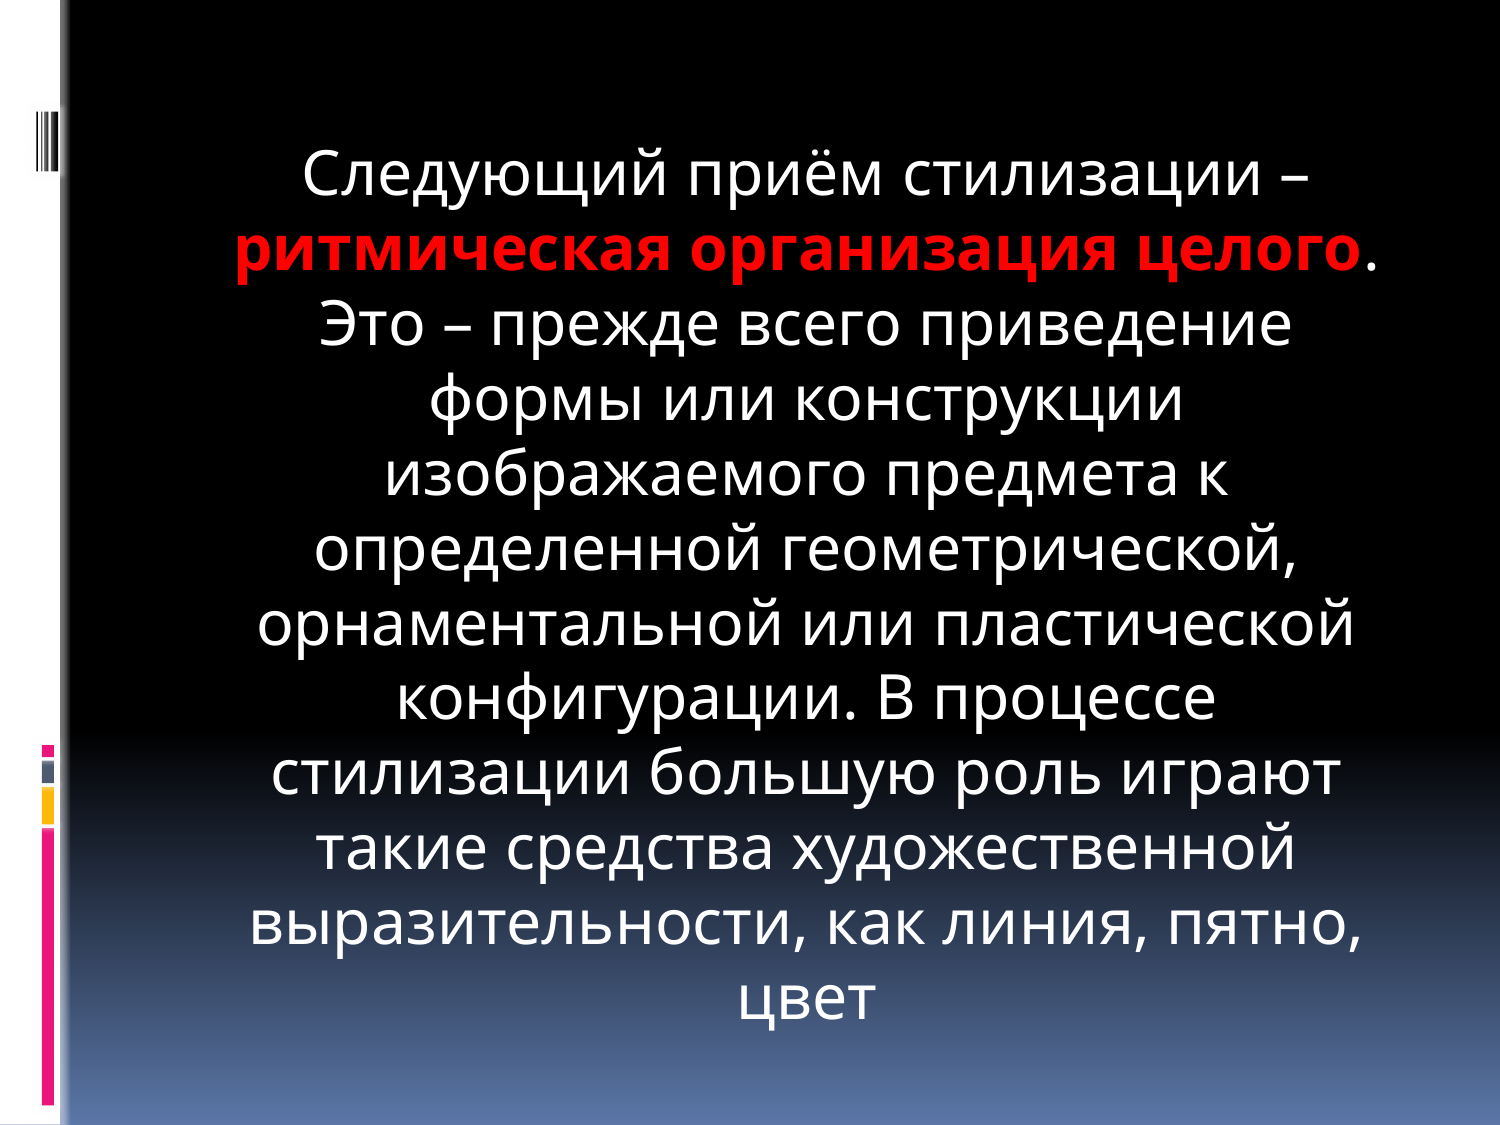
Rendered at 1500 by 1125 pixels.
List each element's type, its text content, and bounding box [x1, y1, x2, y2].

list Следующий приём стилизации – ритмическая организация целого. Это – прежде всего приведение формы или конструкции изображаемого предмета к определенной геометрической, орнаментальной или пластической конфигурации. В процессе стилизации большую роль играют такие средства художественной выразительности, как линия, пятно, цвет [135, 125, 1411, 1047]
